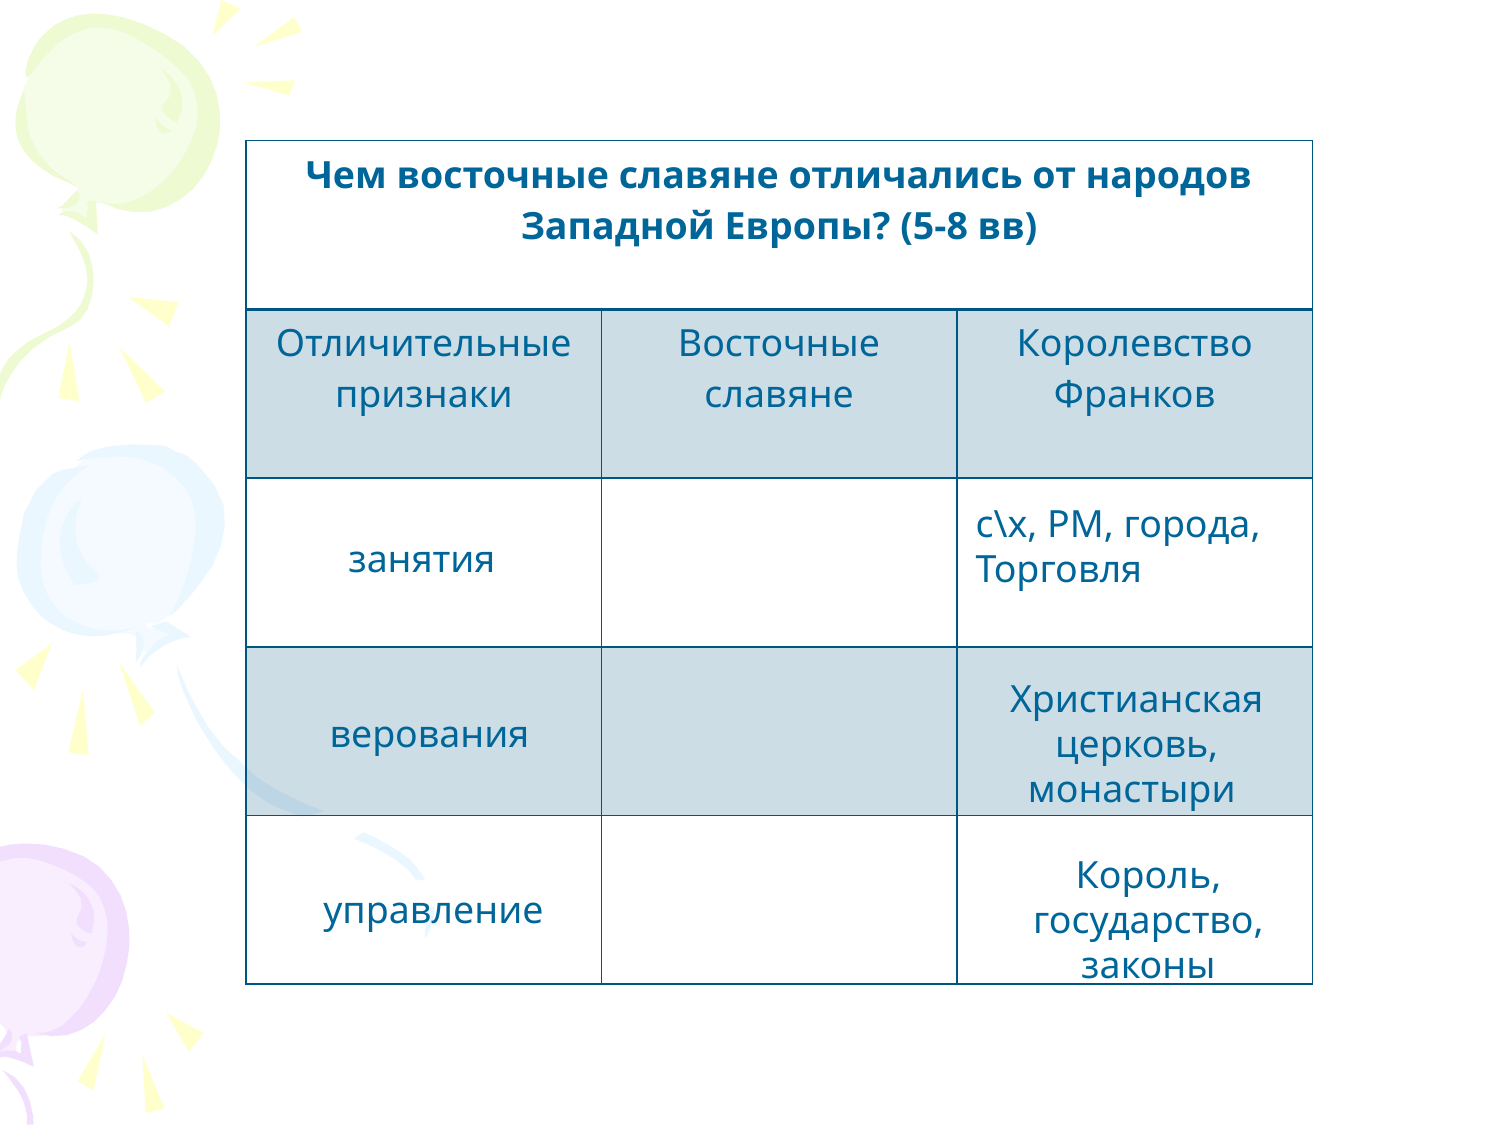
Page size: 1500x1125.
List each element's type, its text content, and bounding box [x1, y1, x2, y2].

table_cell [958, 479, 1312, 646]
table_cell [602, 816, 956, 983]
table_cell Отличительные признаки [247, 311, 601, 477]
table_cell [602, 648, 956, 815]
text_box управление [292, 878, 575, 939]
text_box Христианская церковь, монастыри [984, 667, 1289, 818]
table_cell [247, 816, 601, 983]
table_cell [247, 479, 601, 646]
text_box с\х, РМ, города, Торговля [960, 492, 1313, 597]
table_cell Королевство Франков [958, 311, 1312, 477]
table_header Чем восточные славяне отличались от народов Западной Европы? (5-8 вв) [247, 141, 1312, 308]
table_cell [602, 479, 956, 646]
text_box Король, государство, законы [996, 843, 1301, 994]
table_cell [247, 648, 601, 815]
table_cell [958, 816, 1312, 983]
table_cell Восточные славяне [602, 311, 956, 477]
text_box занятия [304, 527, 539, 588]
table_cell [958, 648, 1312, 815]
text_box верования [304, 703, 555, 763]
